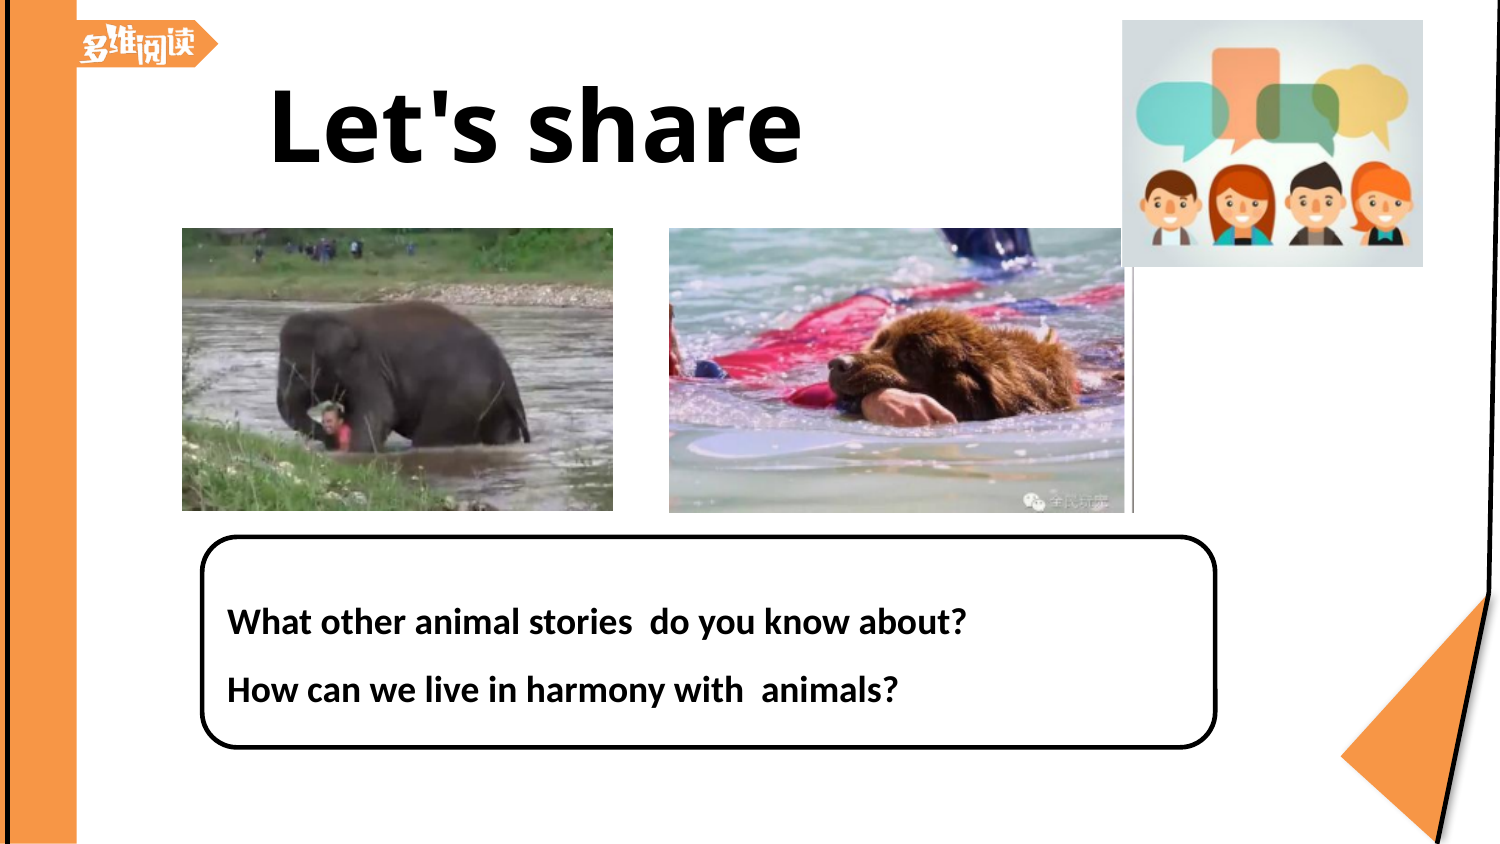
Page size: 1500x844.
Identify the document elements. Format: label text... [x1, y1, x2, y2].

text_box [193, 18, 221, 66]
picture [669, 19, 1423, 513]
picture [182, 228, 613, 511]
text_box [1338, 653, 1431, 842]
picture [76, 19, 195, 67]
text_box What other animal stories do you know about? How can we live in harmony with animals? [200, 534, 1218, 750]
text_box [1488, 0, 1500, 594]
text_box [0, 0, 5, 844]
text_box [10, 0, 79, 844]
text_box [1436, 592, 1489, 844]
text_box Let's share [251, 55, 1105, 191]
